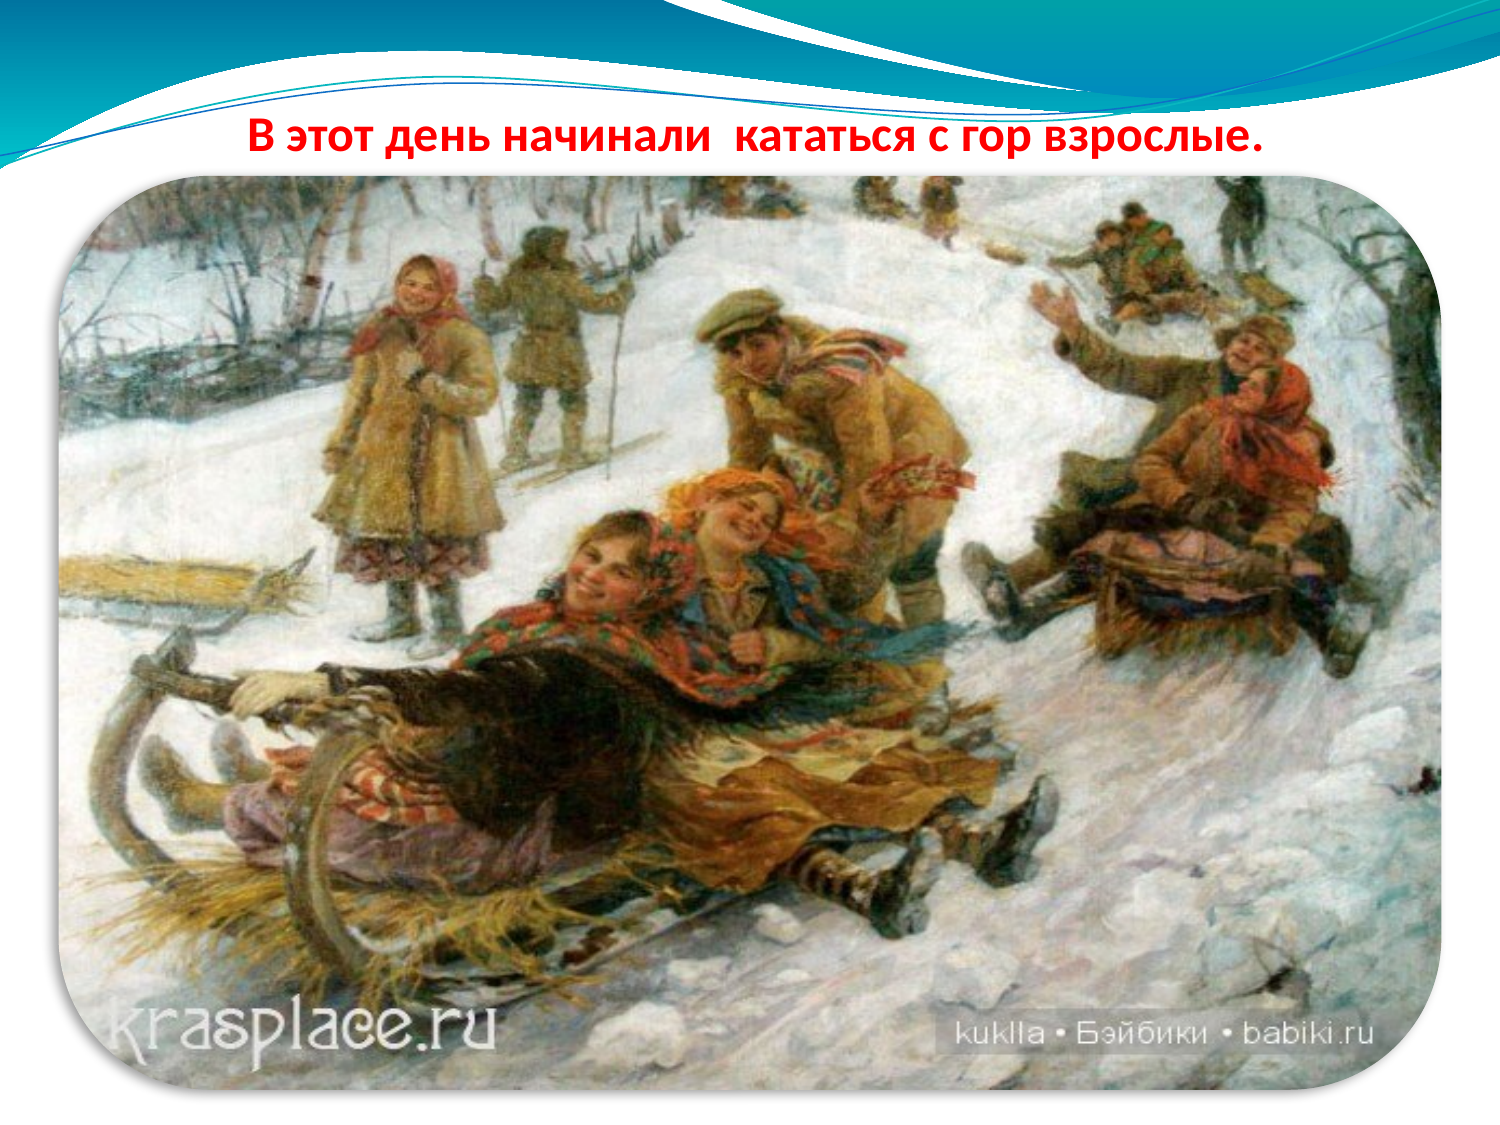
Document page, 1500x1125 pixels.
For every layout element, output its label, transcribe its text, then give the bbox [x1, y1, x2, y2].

text_box [58, 175, 1442, 1090]
text_box В этот день начинали кататься с гор взрослые. [175, 93, 1348, 169]
